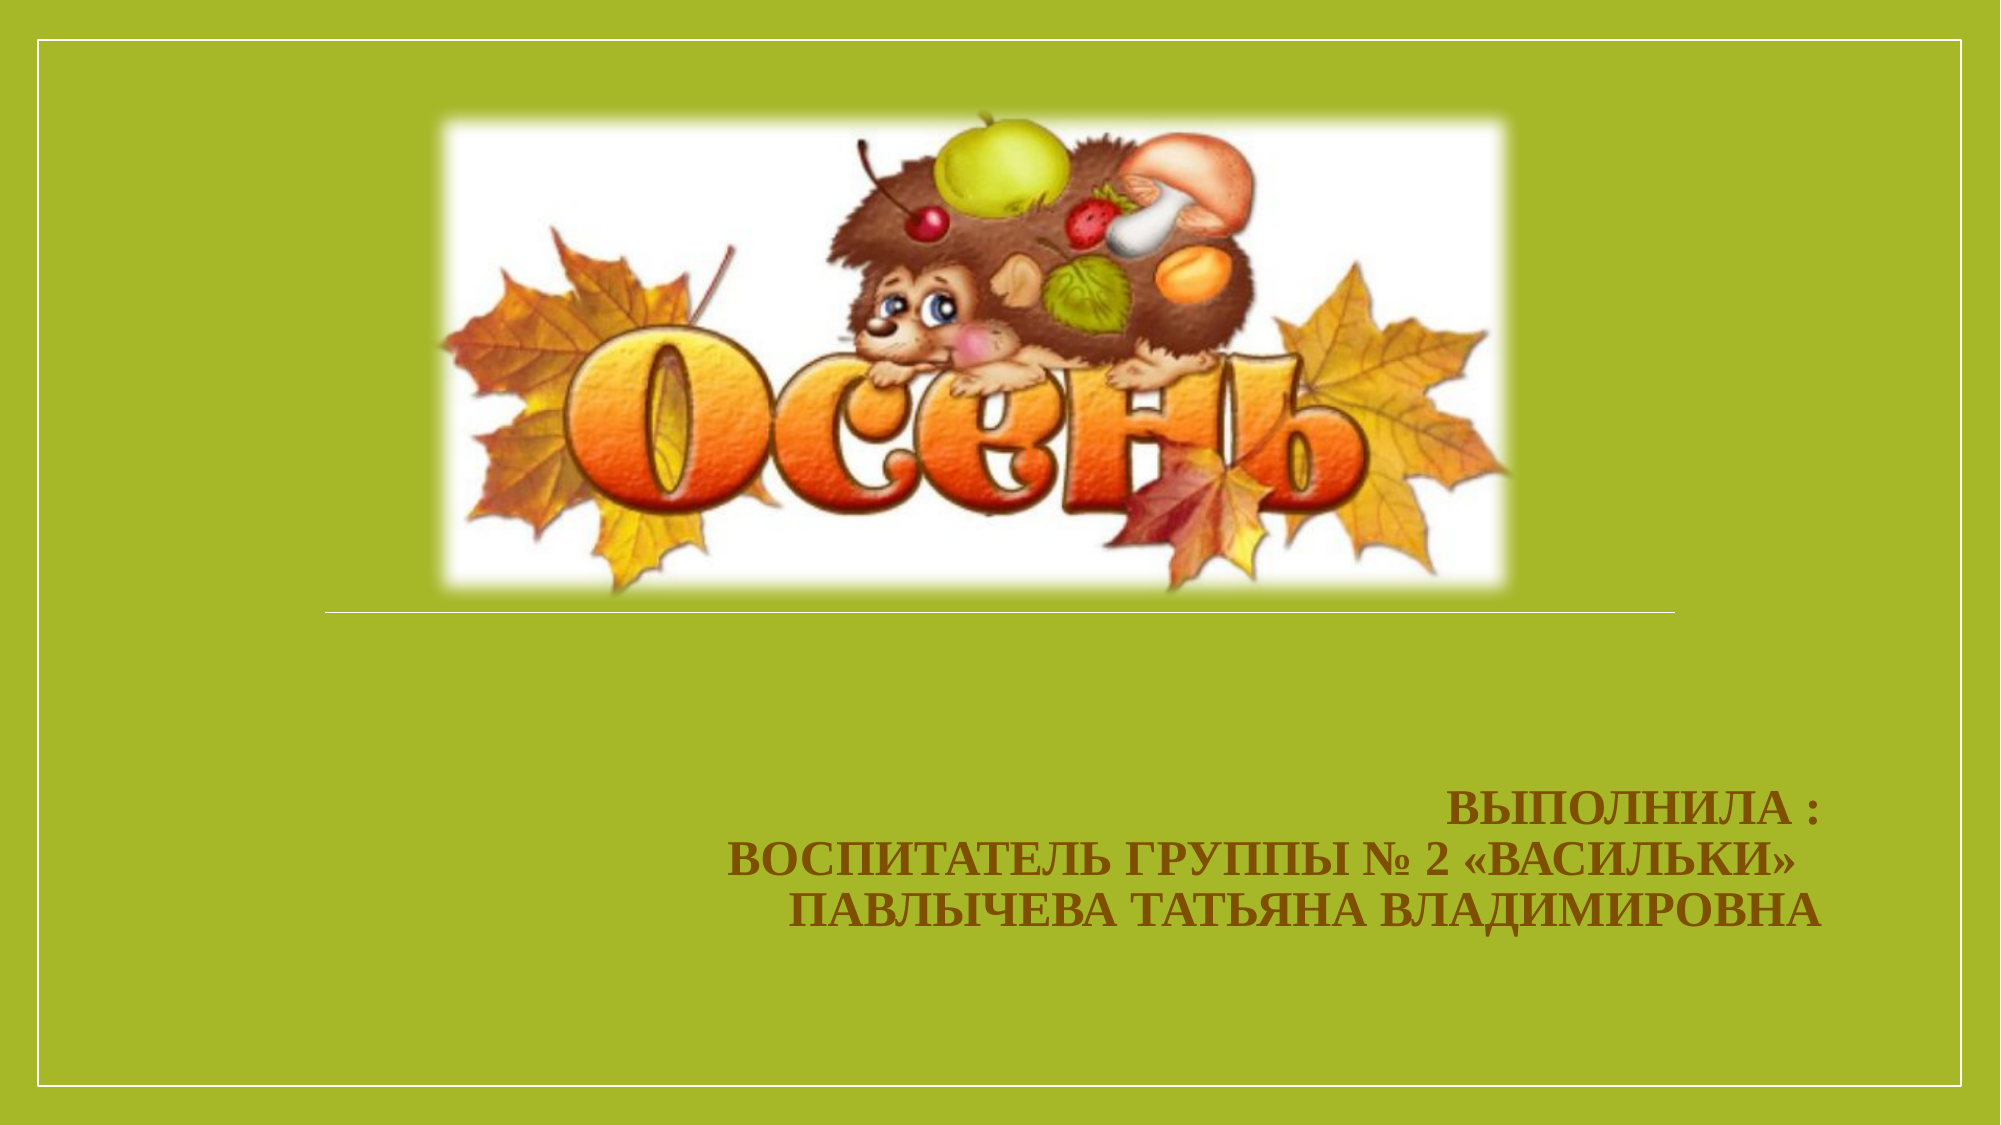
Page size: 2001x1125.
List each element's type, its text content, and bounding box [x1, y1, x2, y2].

picture [425, 103, 1521, 604]
title Выполнила : Воспитатель группы № 2 «Васильки» Павлычева Татьяна Владимировна [387, 704, 1837, 945]
